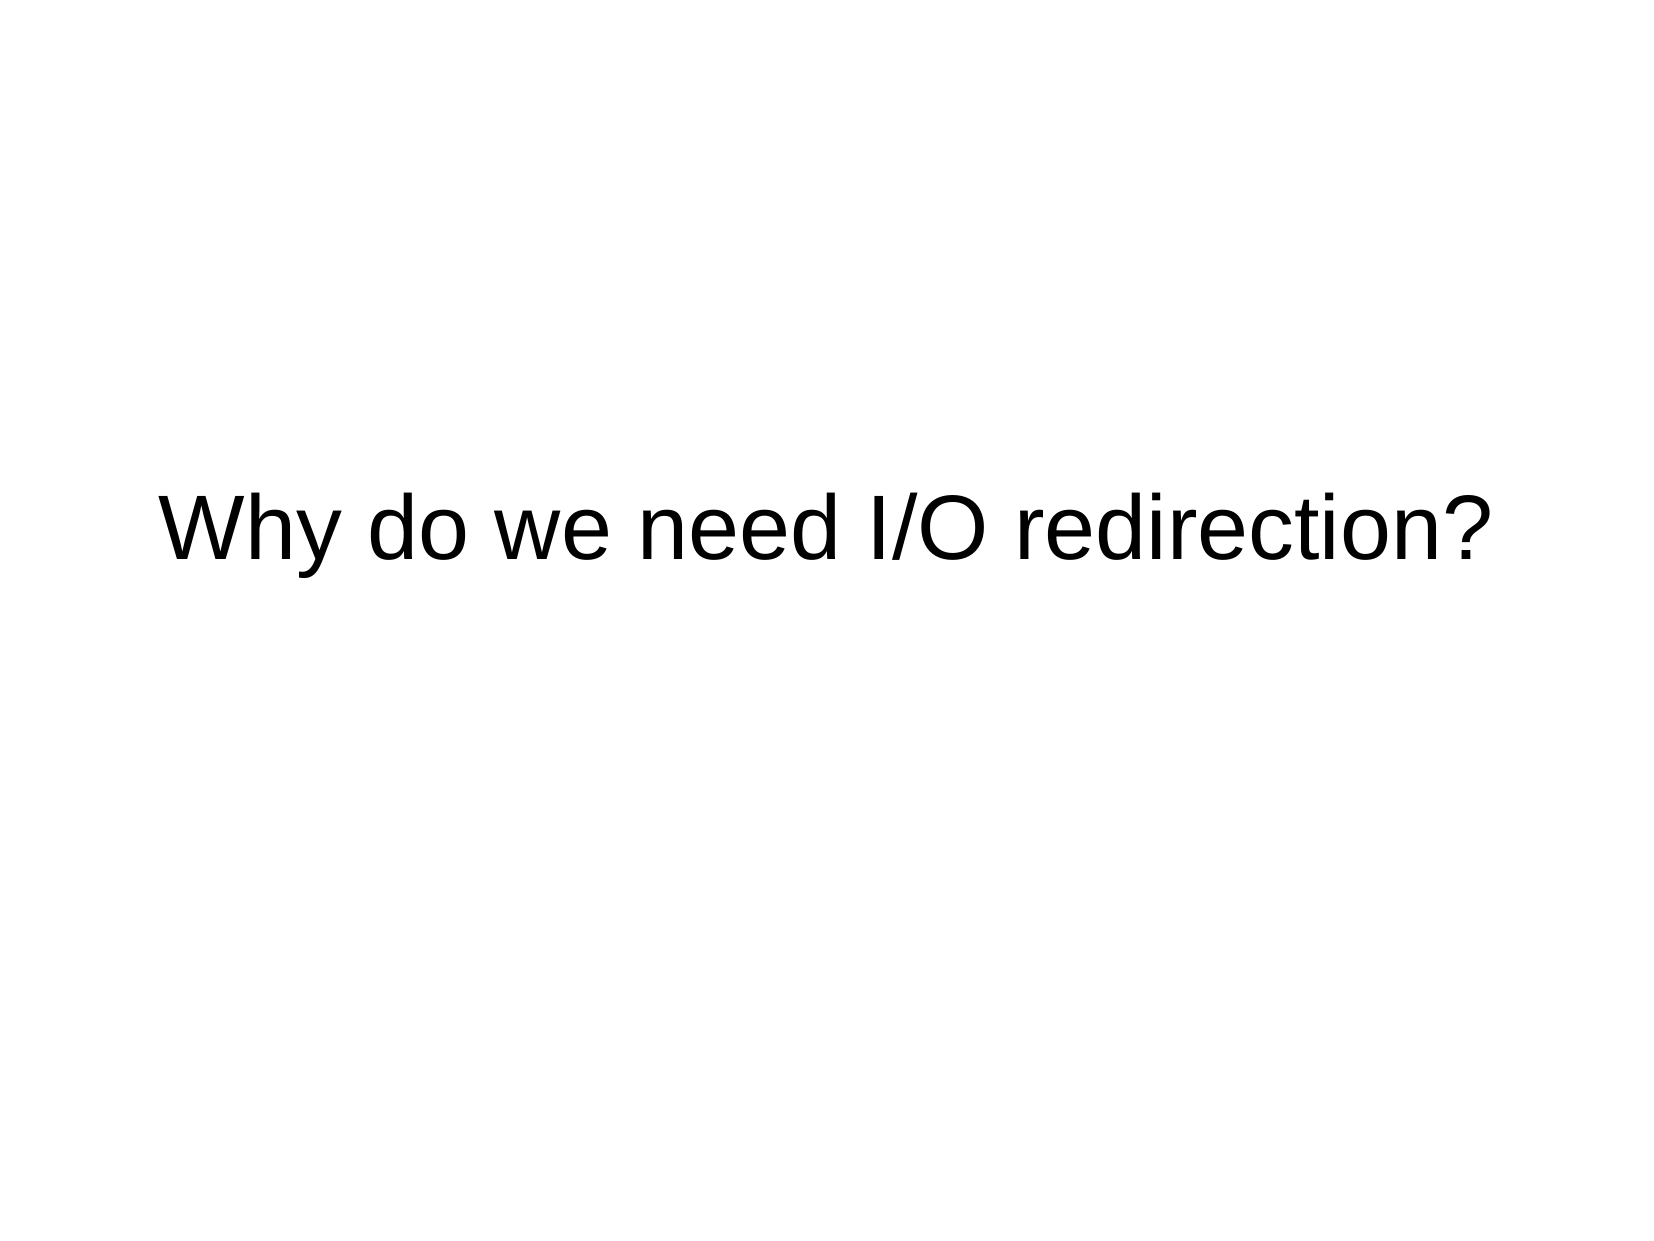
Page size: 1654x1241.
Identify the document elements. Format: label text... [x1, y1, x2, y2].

subtitle Why do we need I/O redirection? [82, 49, 1571, 1010]
